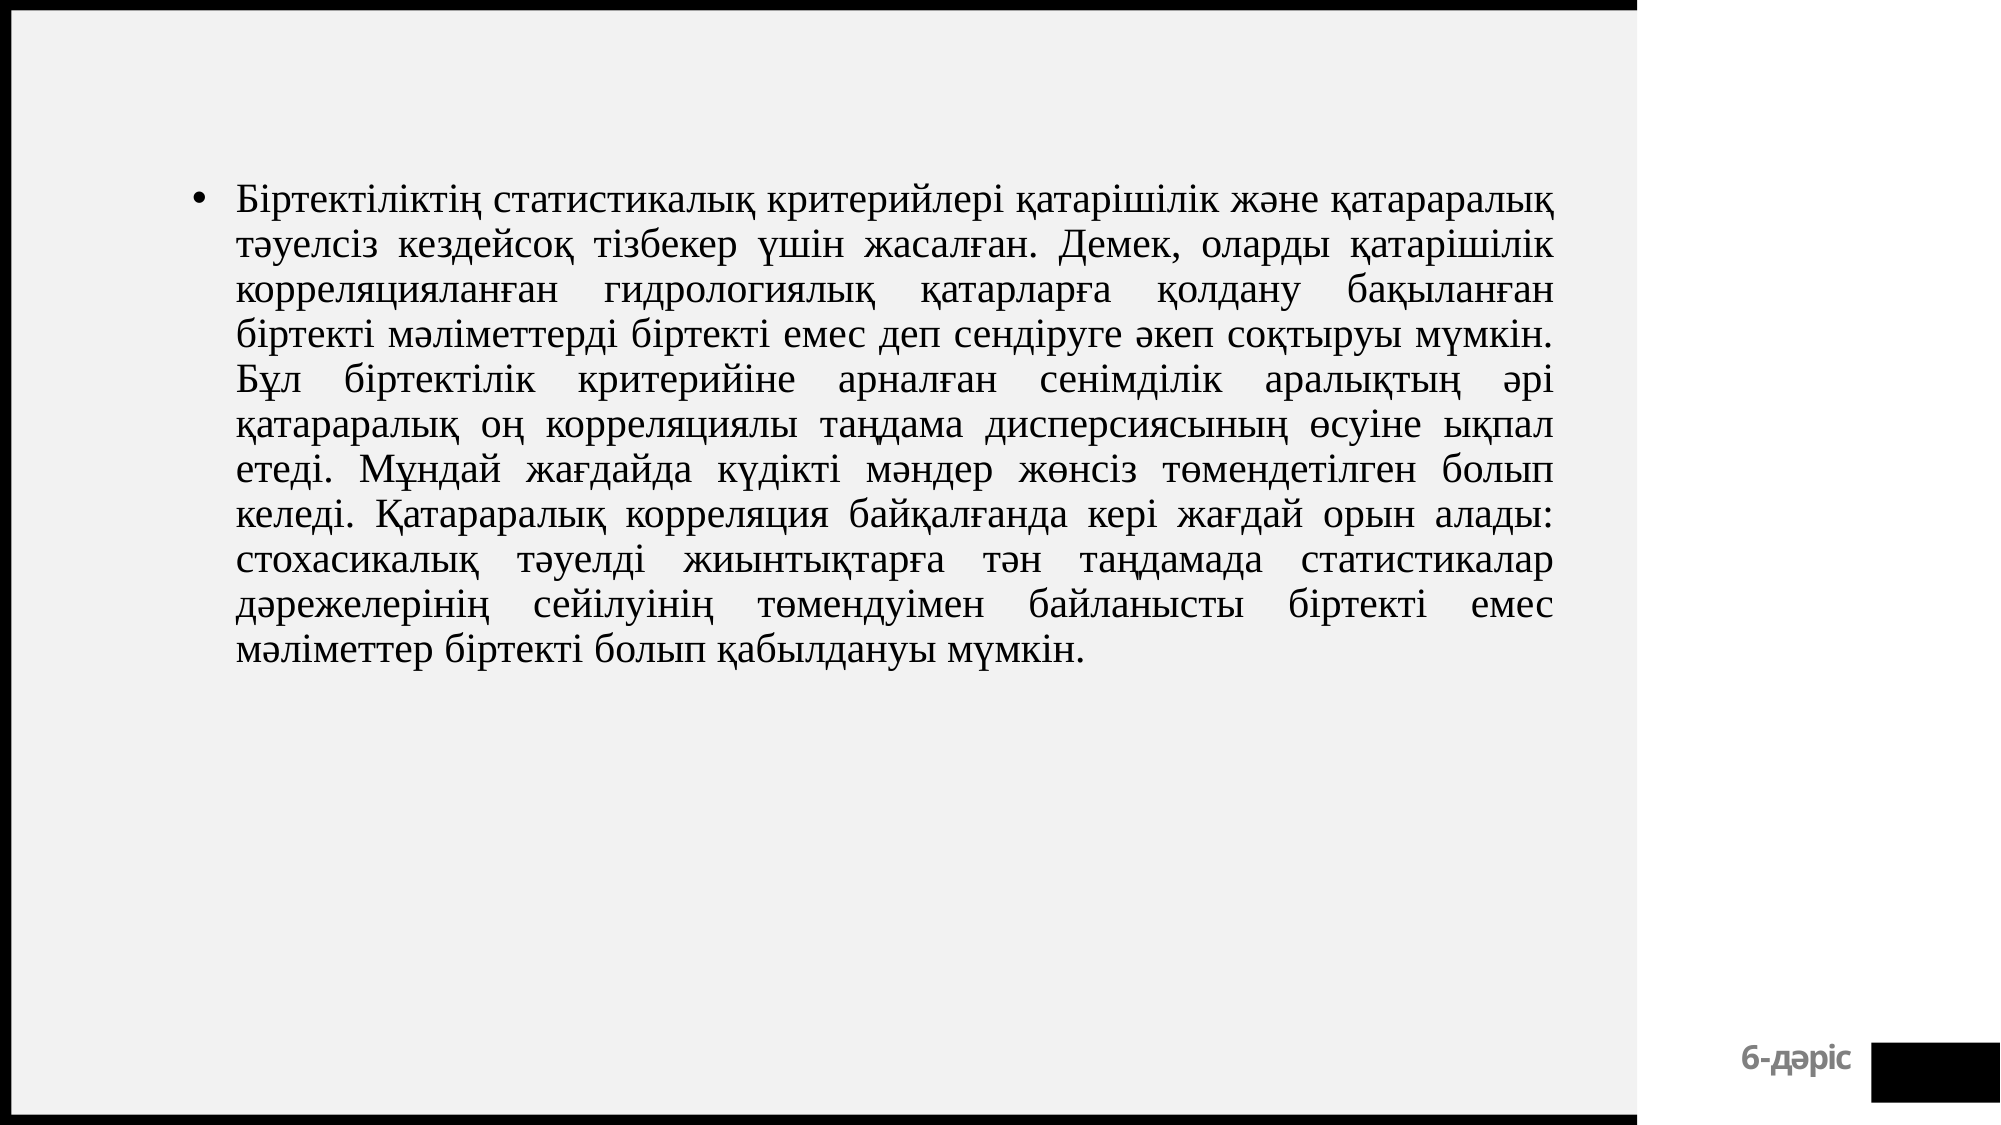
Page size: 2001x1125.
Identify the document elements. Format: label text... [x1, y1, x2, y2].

list Біртектіліктің статистикалық критерийлері қатарішілік және қатараралық тәуелсіз кездейсоқ тізбекер үшін жасалған. Демек, оларды қатарішілік корреляцияланған гидрологиялық қатарларға қолдану бақыланған біртекті мәліметтерді біртекті емес деп сендіруге әкеп соқтыруы мүмкін. Бұл біртектілік критерийіне арналған сенімділік аралықтың әрі қатараралық оң корреляциялы таңдама дисперсиясының өсуіне ықпал етеді. Мұндай жағдайда күдікті мәндер жөнсіз төмендетілген болып келеді. Қатараралық корреляция байқалғанда кері жағдай орын алады: стохасикалық тәуелді жиынтықтарға тән таңдамада статистикалар дәрежелерінің сейілуінің төмендуімен байланысты біртекті емес мәліметтер біртекті болып қабылдануы мүмкін. [191, 176, 1555, 1077]
